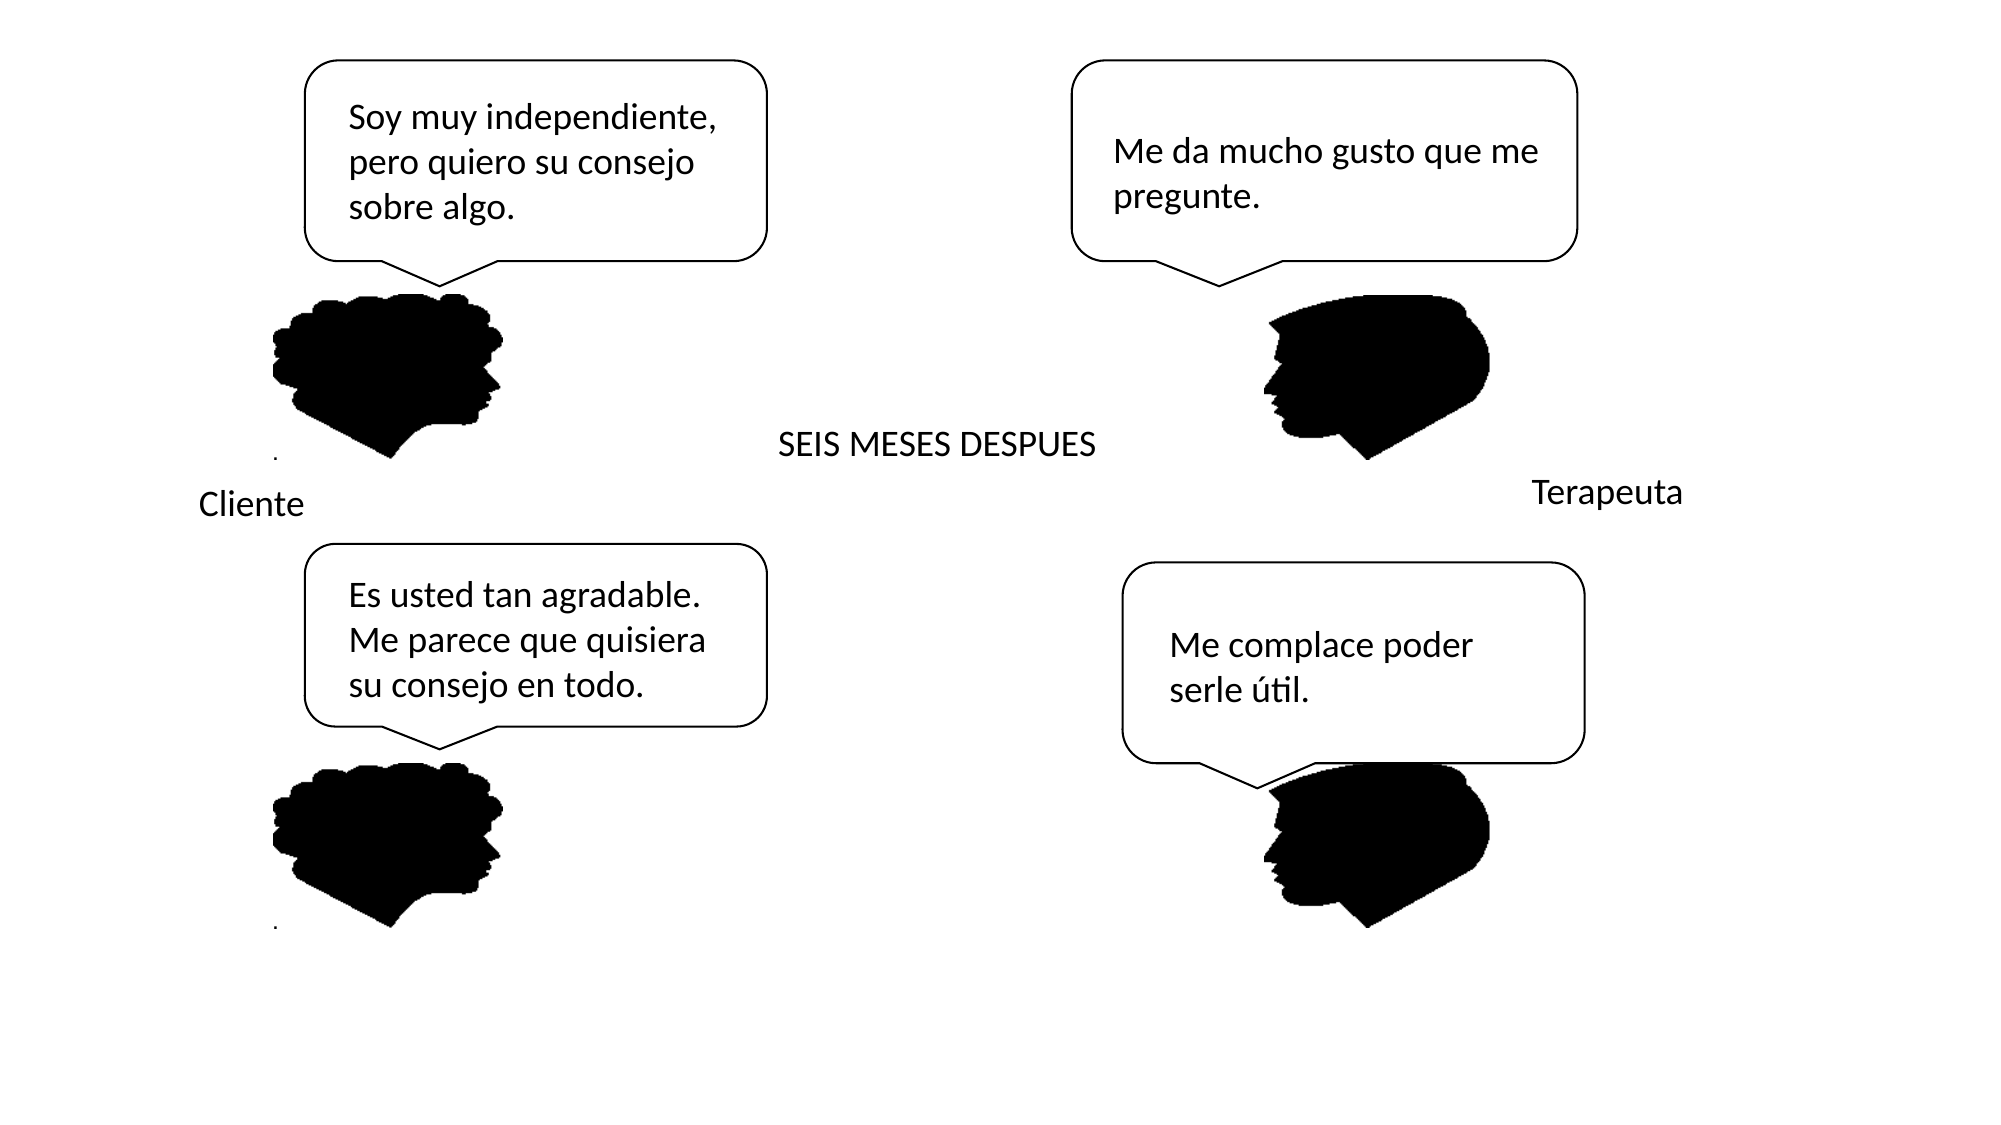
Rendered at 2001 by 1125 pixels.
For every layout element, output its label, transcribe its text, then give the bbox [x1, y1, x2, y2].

text_box Es usted tan agradable. Me parece que quisiera su consejo en todo. [333, 562, 738, 713]
text_box [303, 542, 768, 751]
picture [1264, 295, 1491, 460]
text_box Cliente [183, 471, 366, 532]
text_box [1121, 561, 1586, 790]
text_box SEIS MESES DESPUES [737, 411, 1155, 471]
text_box Terapeuta [1516, 459, 1727, 520]
picture [273, 763, 503, 929]
text_box [1070, 59, 1579, 288]
text_box Soy muy independiente, pero quiero su consejo sobre algo. [333, 85, 738, 235]
text_box [303, 59, 768, 288]
picture [273, 294, 503, 460]
picture [1264, 763, 1491, 928]
text_box Me da mucho gusto que me pregunte. [1098, 118, 1558, 224]
text_box Me complace poder serle útil. [1154, 612, 1562, 717]
